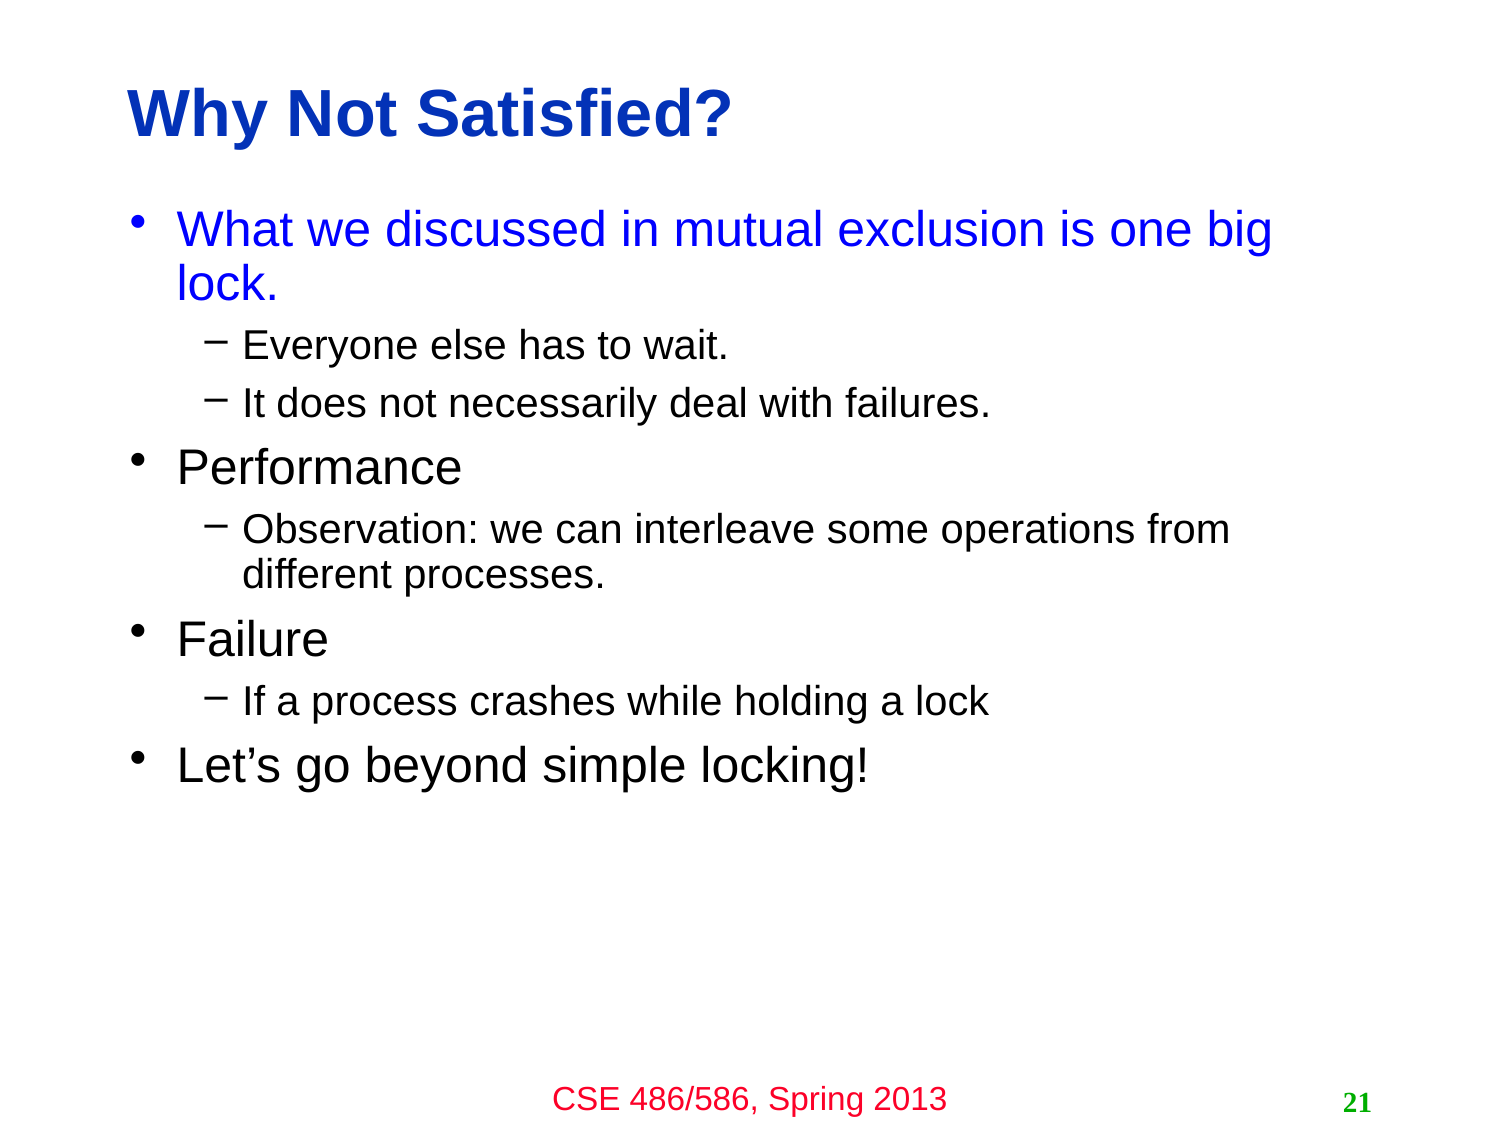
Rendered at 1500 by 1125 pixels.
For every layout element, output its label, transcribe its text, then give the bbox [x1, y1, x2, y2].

slide_number 21 [1074, 1076, 1388, 1125]
list What we discussed in mutual exclusion is one big lock. Everyone else has to wait. It does not necessarily deal with failures. Performance Observation: we can interleave some operations from different processes. Failure If a process crashes while holding a lock Let’s go beyond simple locking! [114, 195, 1376, 1005]
title Why Not Satisfied? [112, 53, 1310, 176]
